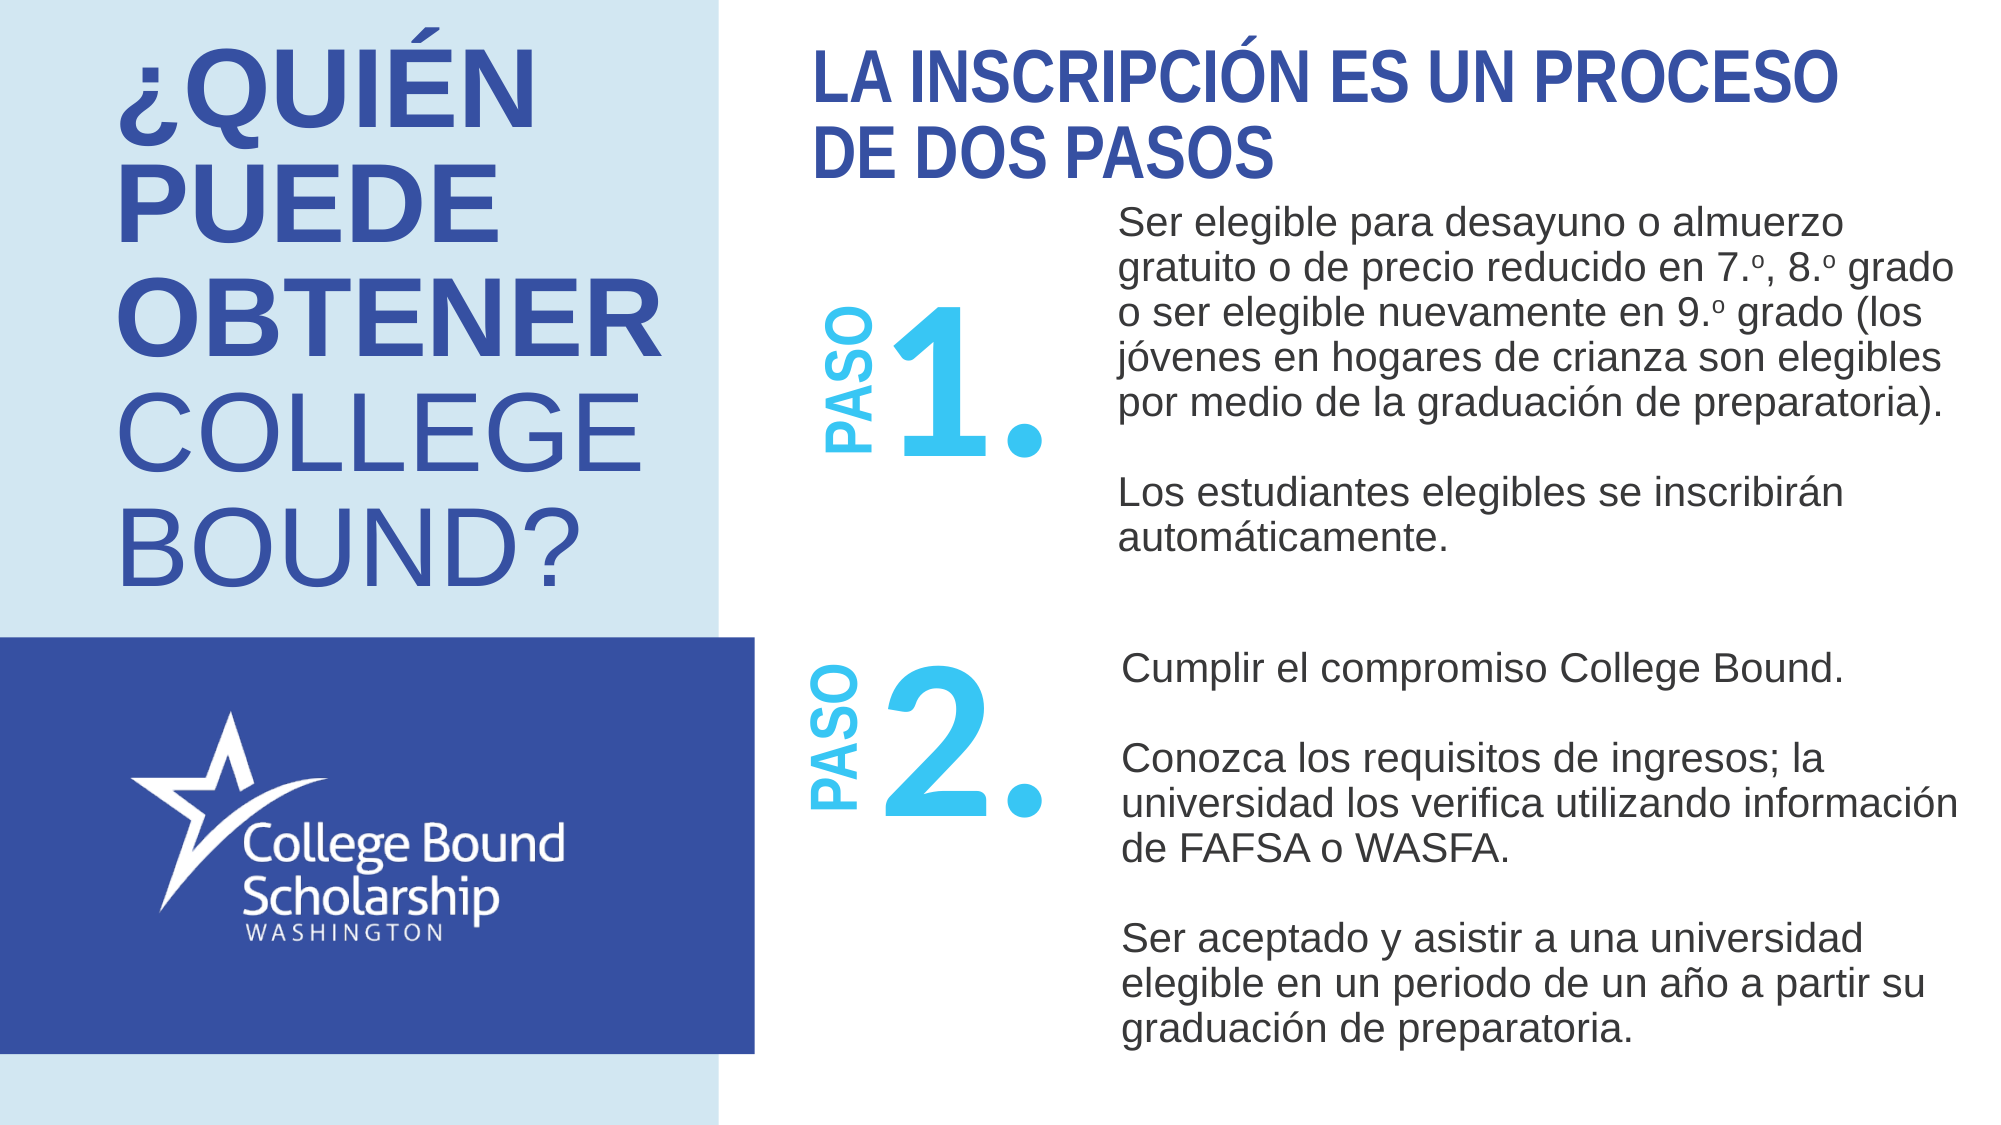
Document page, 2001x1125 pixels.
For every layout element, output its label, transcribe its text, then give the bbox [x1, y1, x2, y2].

text_box PASO [782, 590, 878, 829]
text_box [0, 637, 755, 1055]
text_box [0, 1055, 719, 1125]
text_box Ser elegible para desayuno o almuerzo gratuito o de precio reducido en 7.o, 8.o grado o ser elegible nuevamente en 9.o grado (los jóvenes en hogares de crianza son elegibles por medio de la graduación de preparatoria). Los estudiantes elegibles se inscribirán automáticamente. [1110, 238, 1970, 568]
text_box PASO [797, 258, 893, 472]
text_box 1. [863, 219, 1115, 555]
text_box 2. [863, 579, 1115, 915]
picture [101, 703, 595, 949]
text_box LA INSCRIPCIÓN ES UN PROCESO DE DOS PASOS [797, 2, 1926, 233]
text_box Cumplir el compromiso College Bound. Conozca los requisitos de ingresos; la universidad los verifica utilizando información de FAFSA o WASFA. Ser aceptado y asistir a una universidad elegible en un periodo de un año a partir su graduación de preparatoria. [1114, 618, 1999, 1125]
text_box [0, 0, 719, 637]
text_box [85, 761, 944, 1050]
text_box ¿QUIÉN PUEDE OBTENER COLLEGE BOUND? [99, 245, 863, 535]
